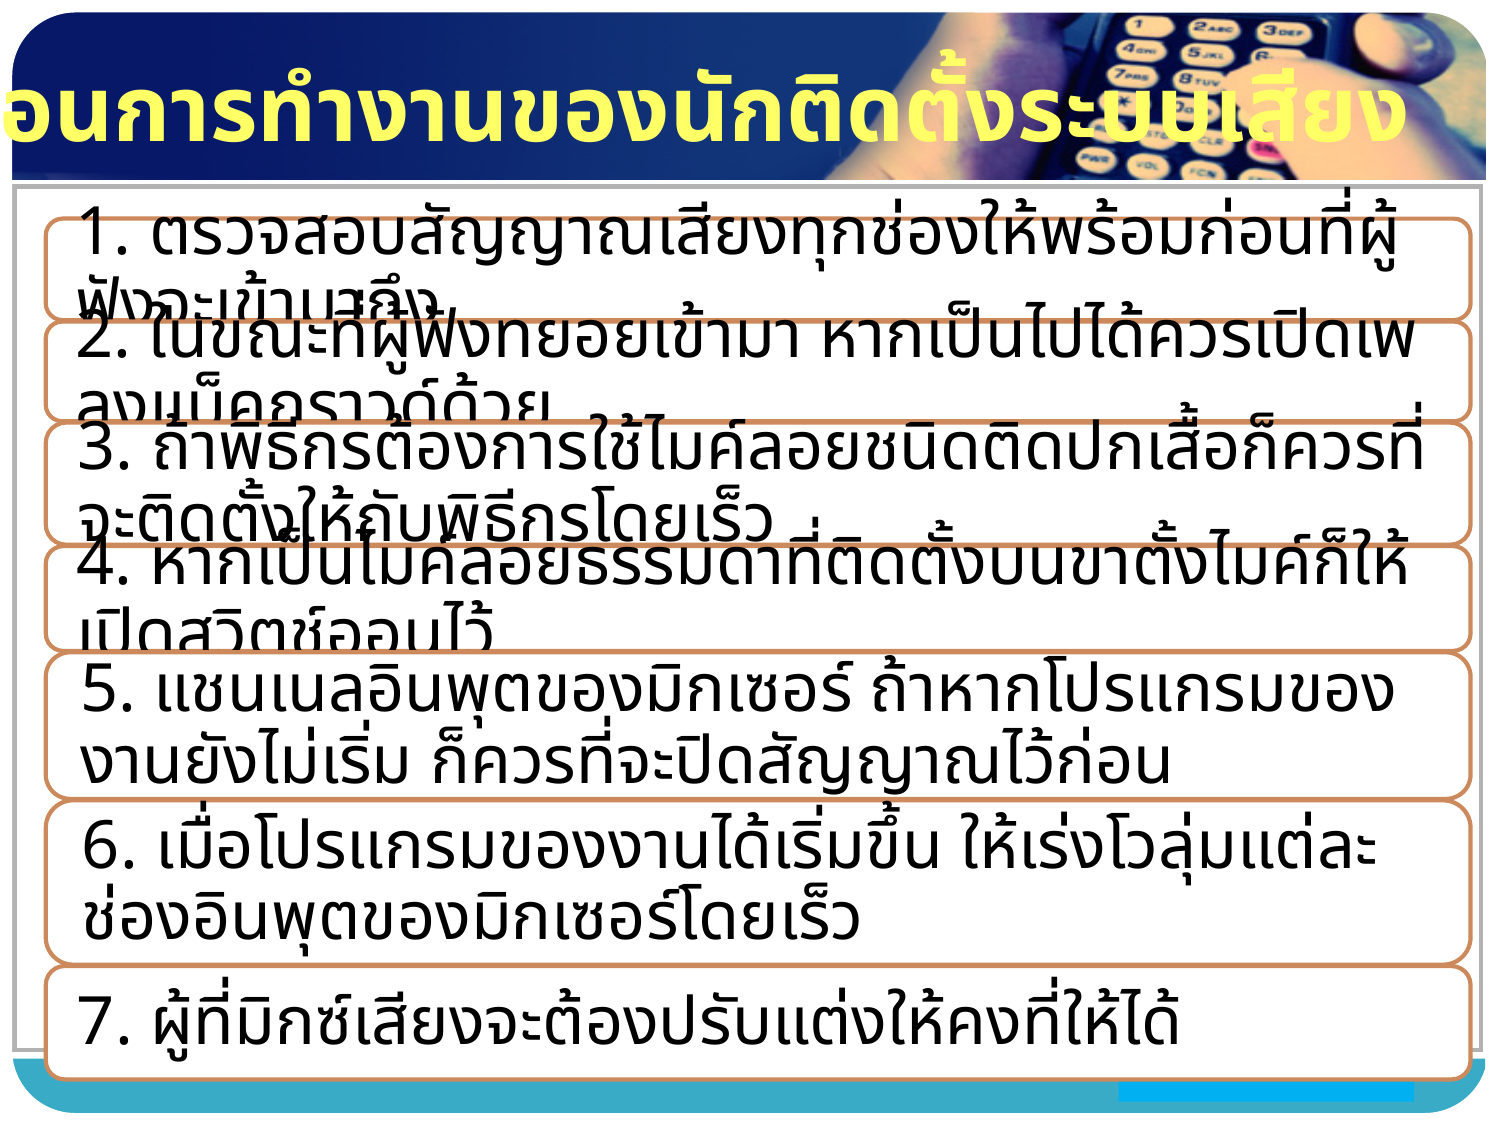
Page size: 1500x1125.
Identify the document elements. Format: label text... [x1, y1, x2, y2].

picture [13, 13, 1486, 180]
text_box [45, 195, 1471, 1102]
text_box ขั้นตอนการทำงานของนักติดตั้งระบบเสียง [0, 42, 1426, 168]
